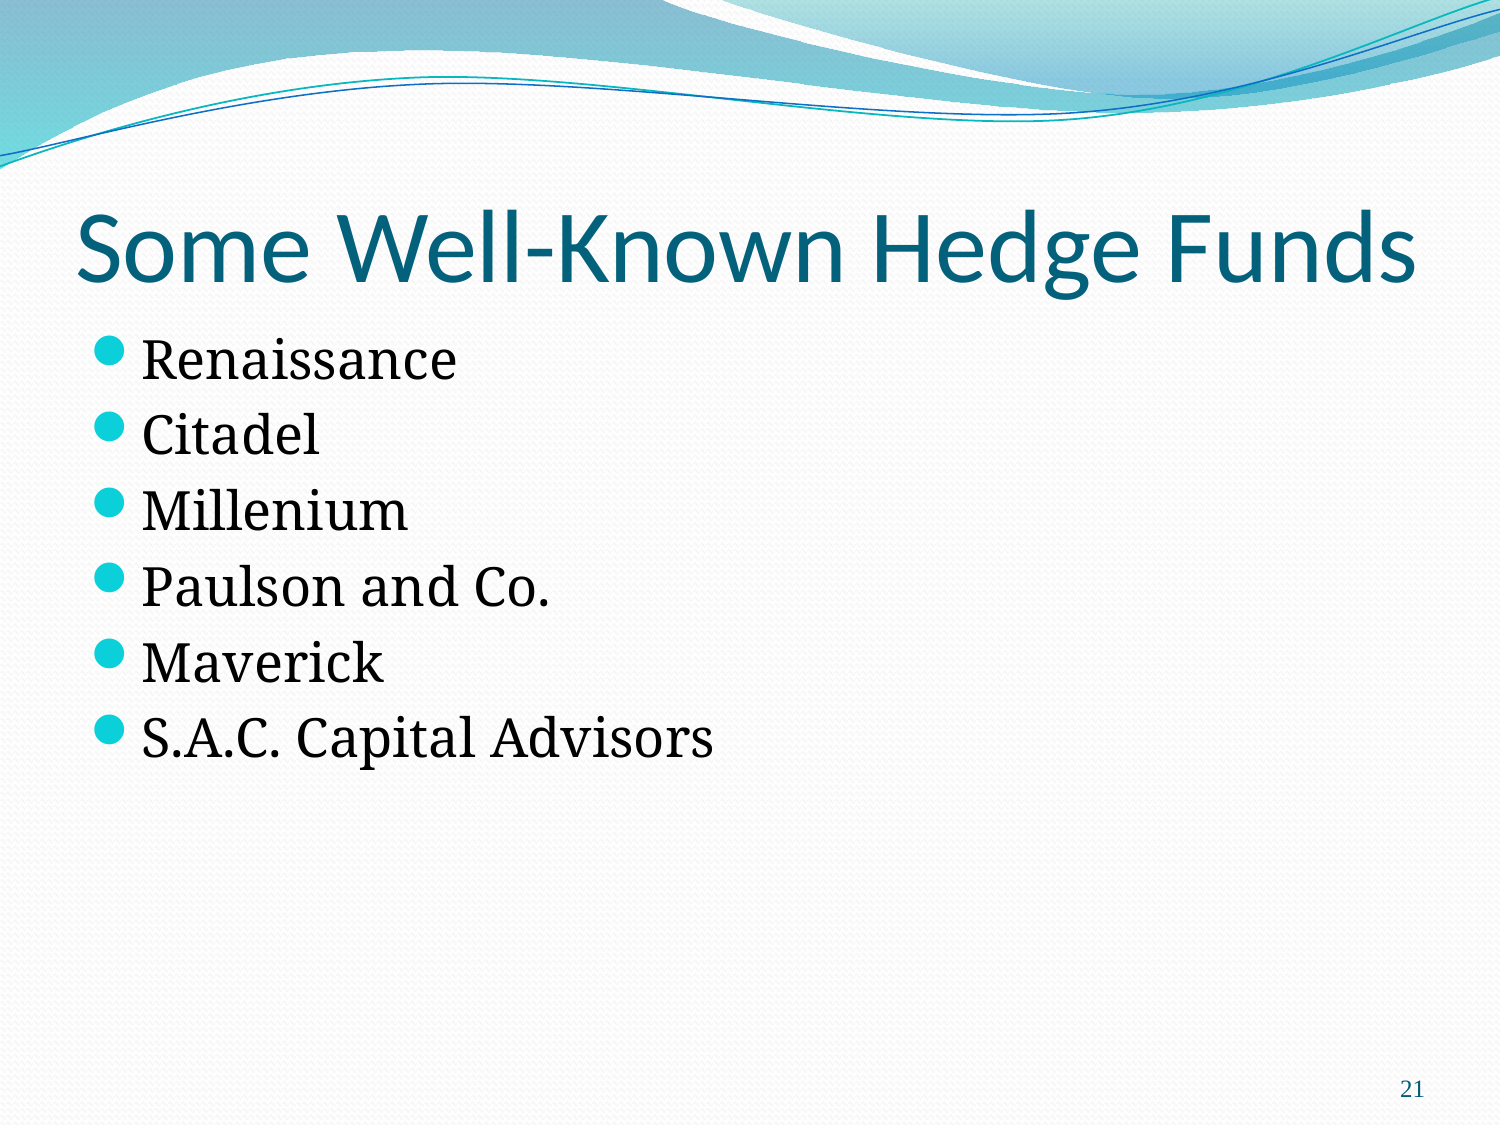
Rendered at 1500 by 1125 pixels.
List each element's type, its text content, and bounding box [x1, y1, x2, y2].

title Some Well-Known Hedge Funds [75, 115, 1425, 304]
slide_number 21 [1299, 1042, 1425, 1103]
list Renaissance Citadel Millenium Paulson and Co. Maverick S.A.C. Capital Advisors [75, 317, 1425, 1038]
